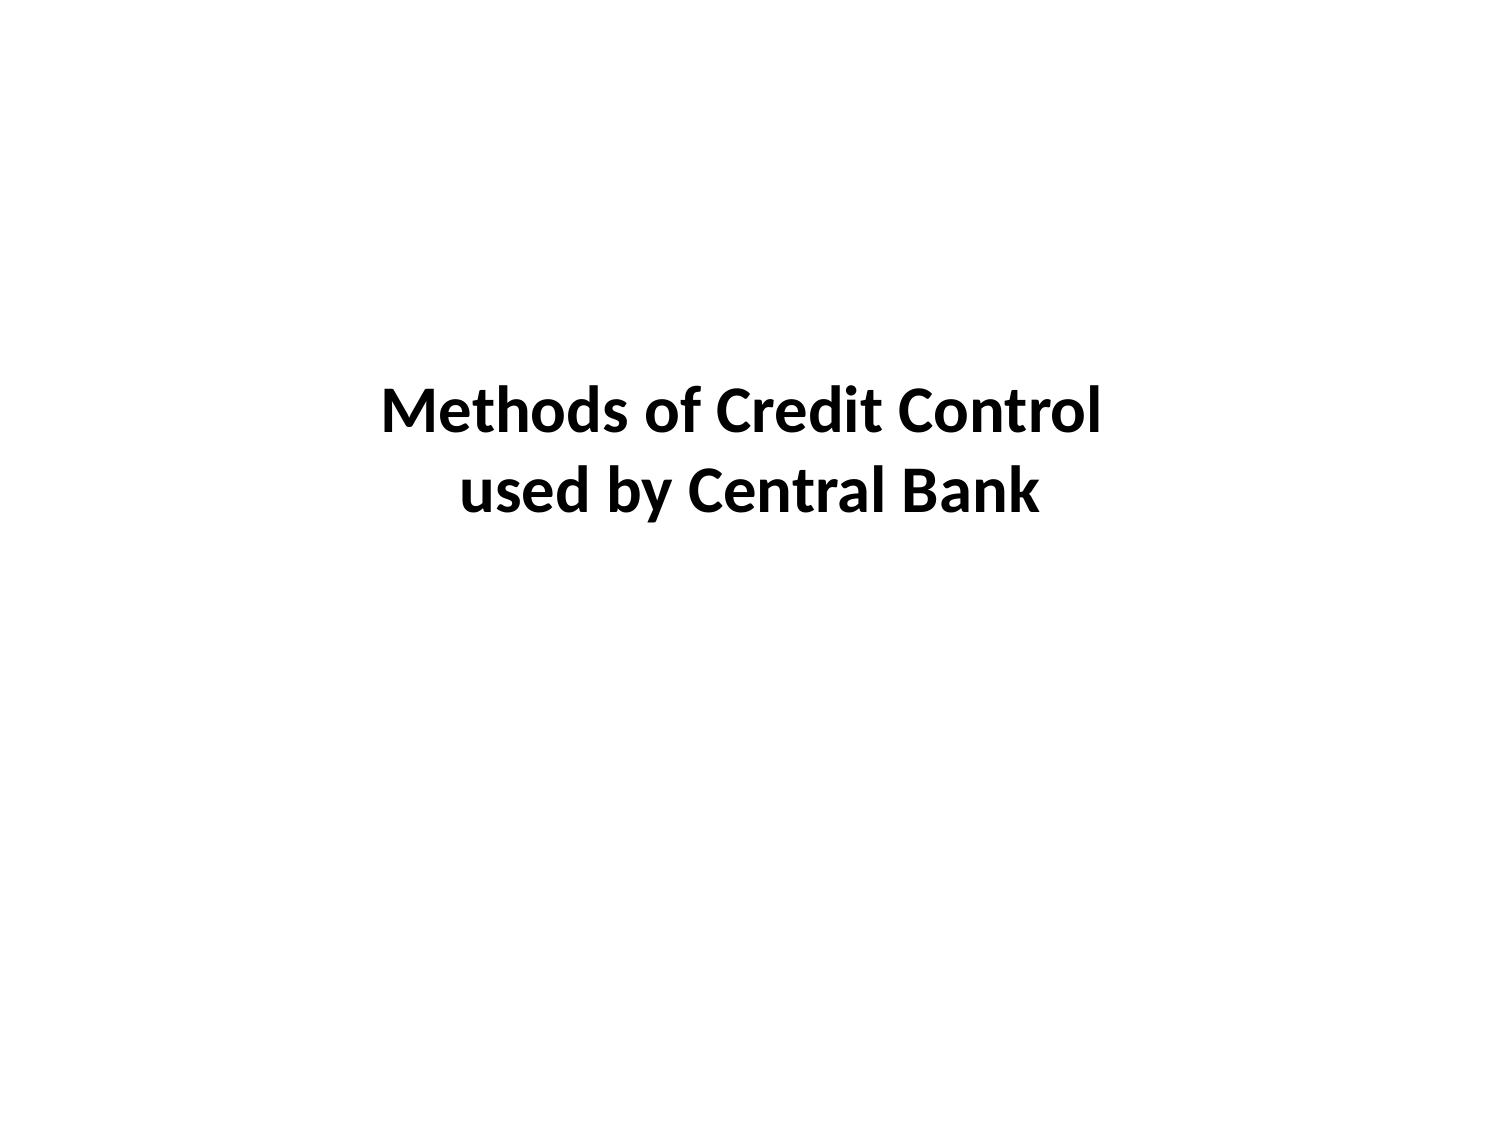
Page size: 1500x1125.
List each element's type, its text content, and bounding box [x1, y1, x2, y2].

title Methods of Credit Control used by Central Bank [112, 262, 1388, 700]
